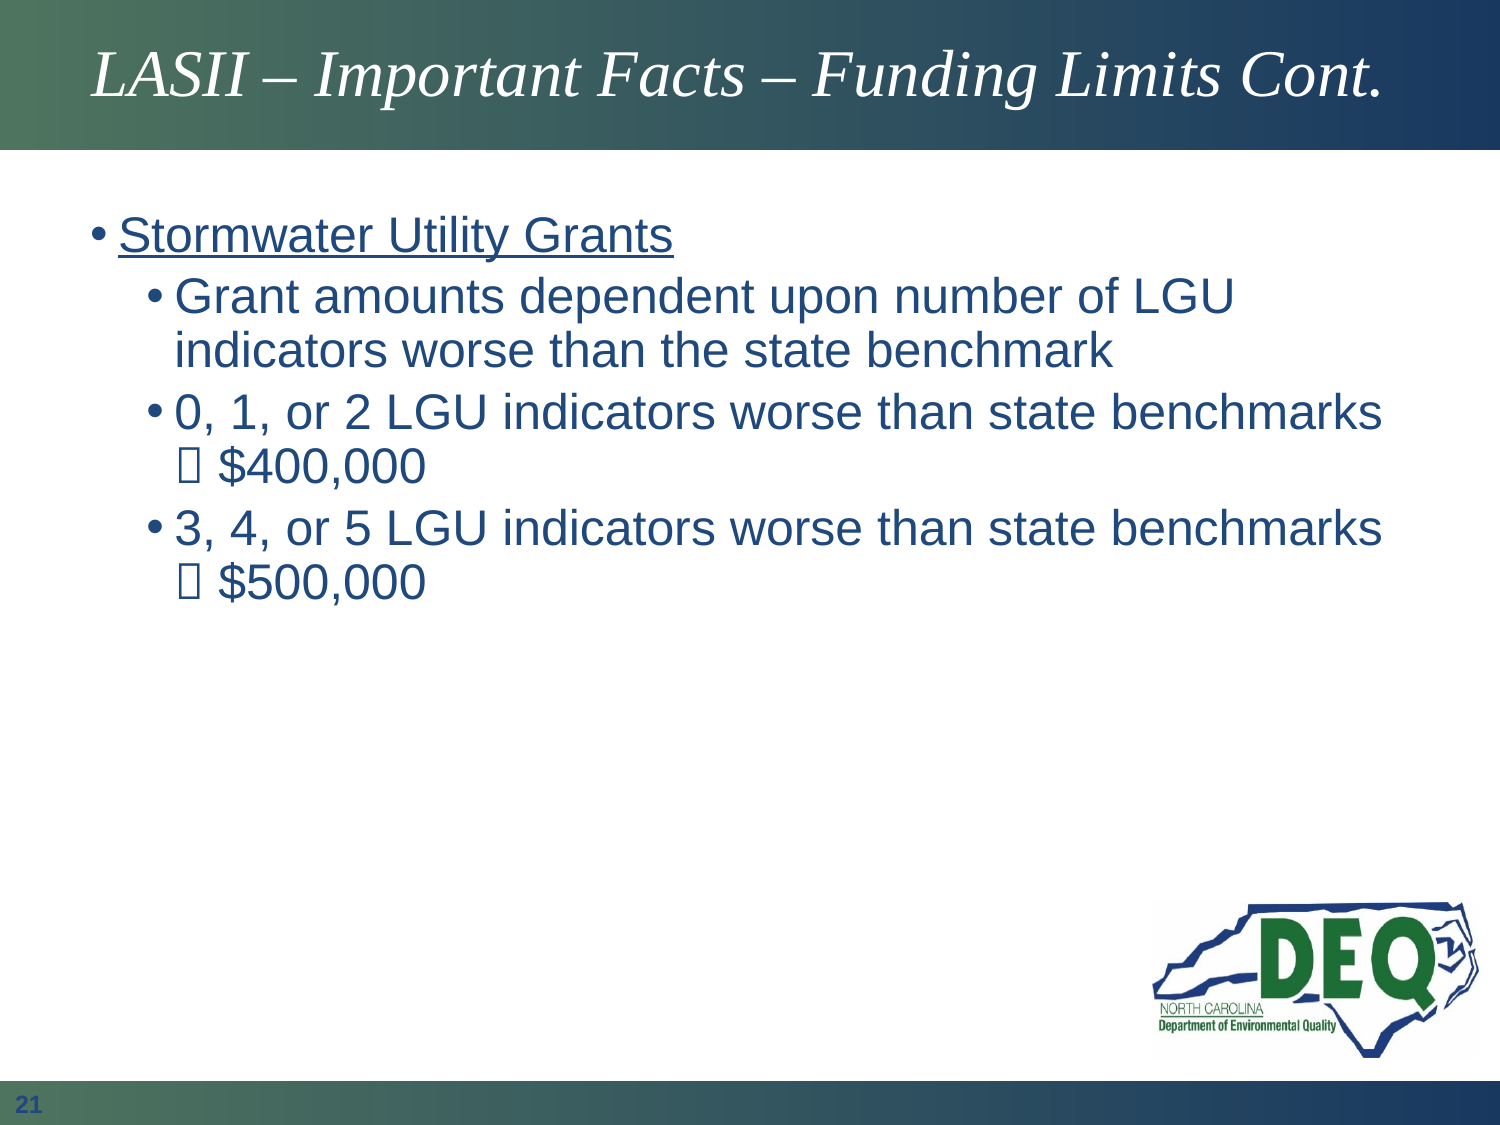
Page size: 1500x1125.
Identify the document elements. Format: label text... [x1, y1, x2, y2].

picture [1152, 902, 1479, 1058]
list Stormwater Utility Grants Grant amounts dependent upon number of LGU indicators worse than the state benchmark 0, 1, or 2 LGU indicators worse than state benchmarks  $400,000 3, 4, or 5 LGU indicators worse than state benchmarks  $500,000 [75, 201, 1427, 1025]
title LASII – Important Facts – Funding Limits Cont. [76, 0, 1442, 150]
slide_number 21 [0, 1081, 338, 1125]
